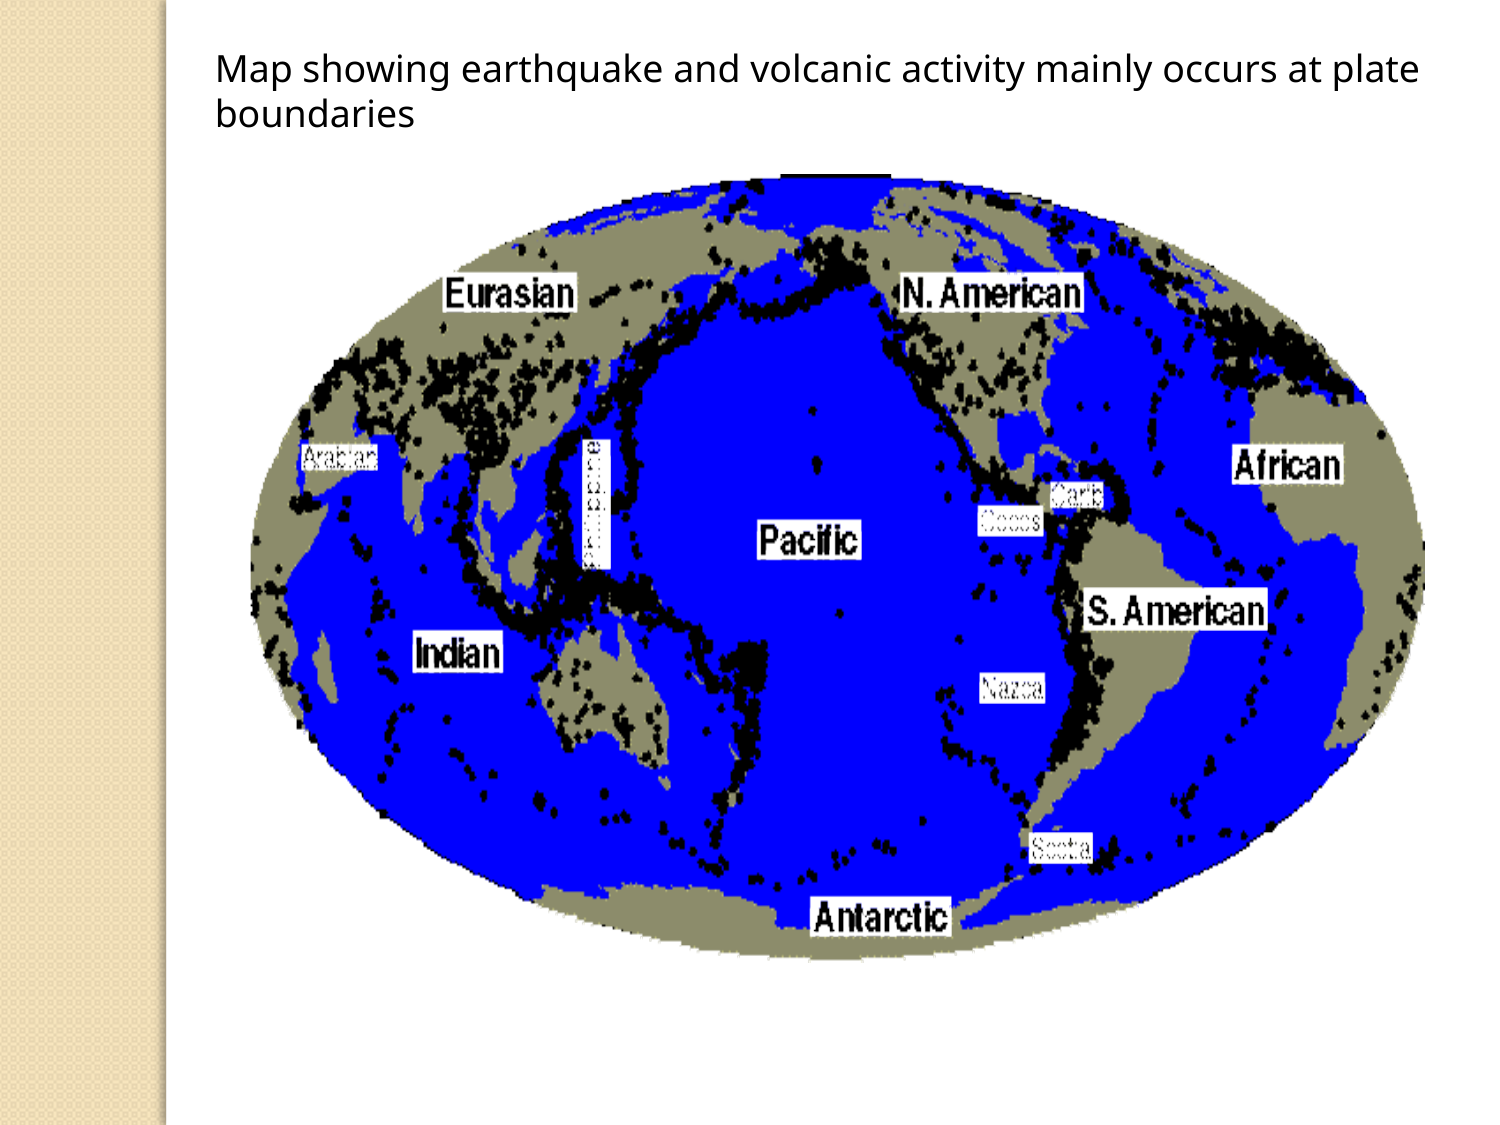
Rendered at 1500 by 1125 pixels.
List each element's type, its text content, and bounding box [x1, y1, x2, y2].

text_box Map showing earthquake and volcanic activity mainly occurs at plate boundaries [199, 37, 1500, 143]
picture [249, 174, 1426, 963]
